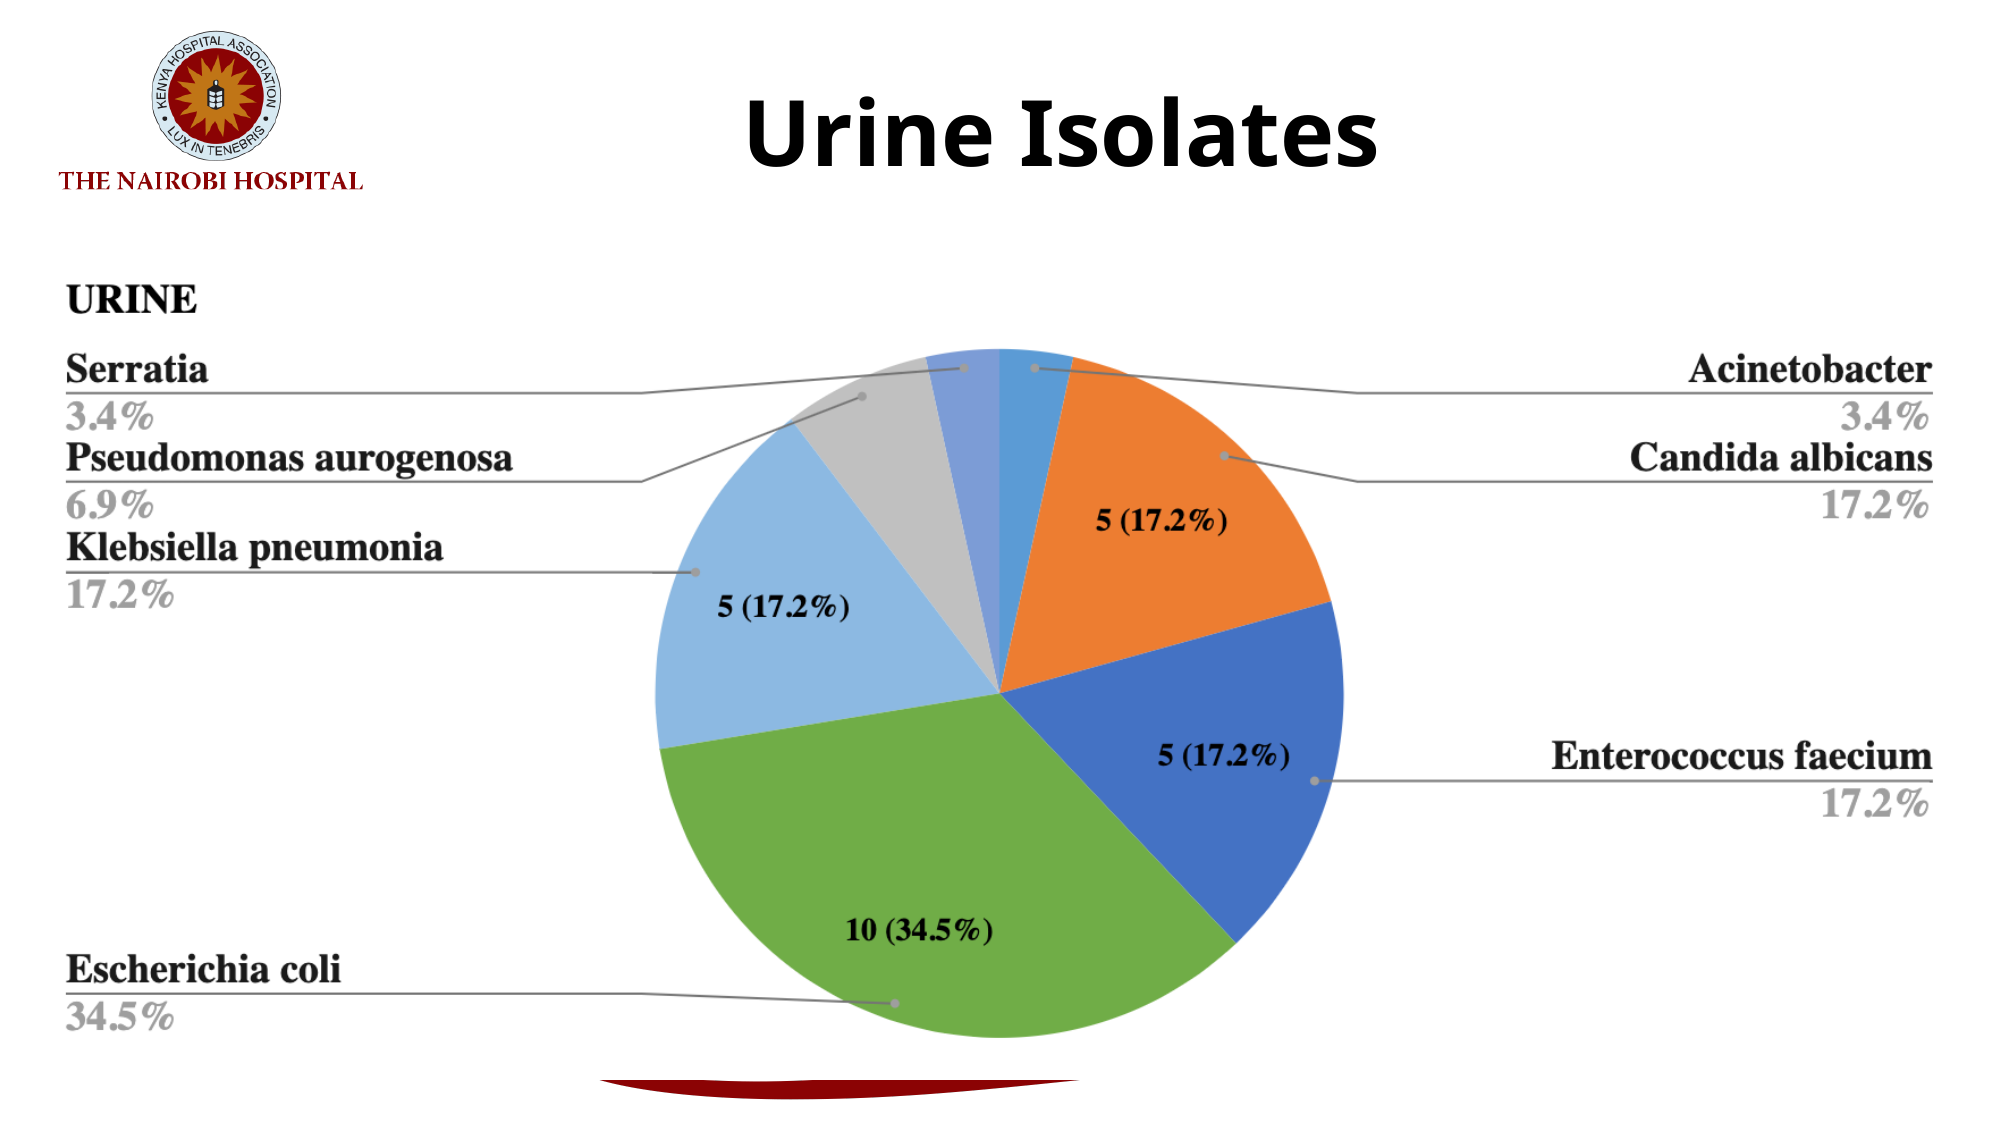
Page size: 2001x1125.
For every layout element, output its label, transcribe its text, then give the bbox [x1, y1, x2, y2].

picture [24, 238, 1976, 1100]
title Urine Isolates [432, 59, 1691, 214]
picture [44, 15, 377, 211]
